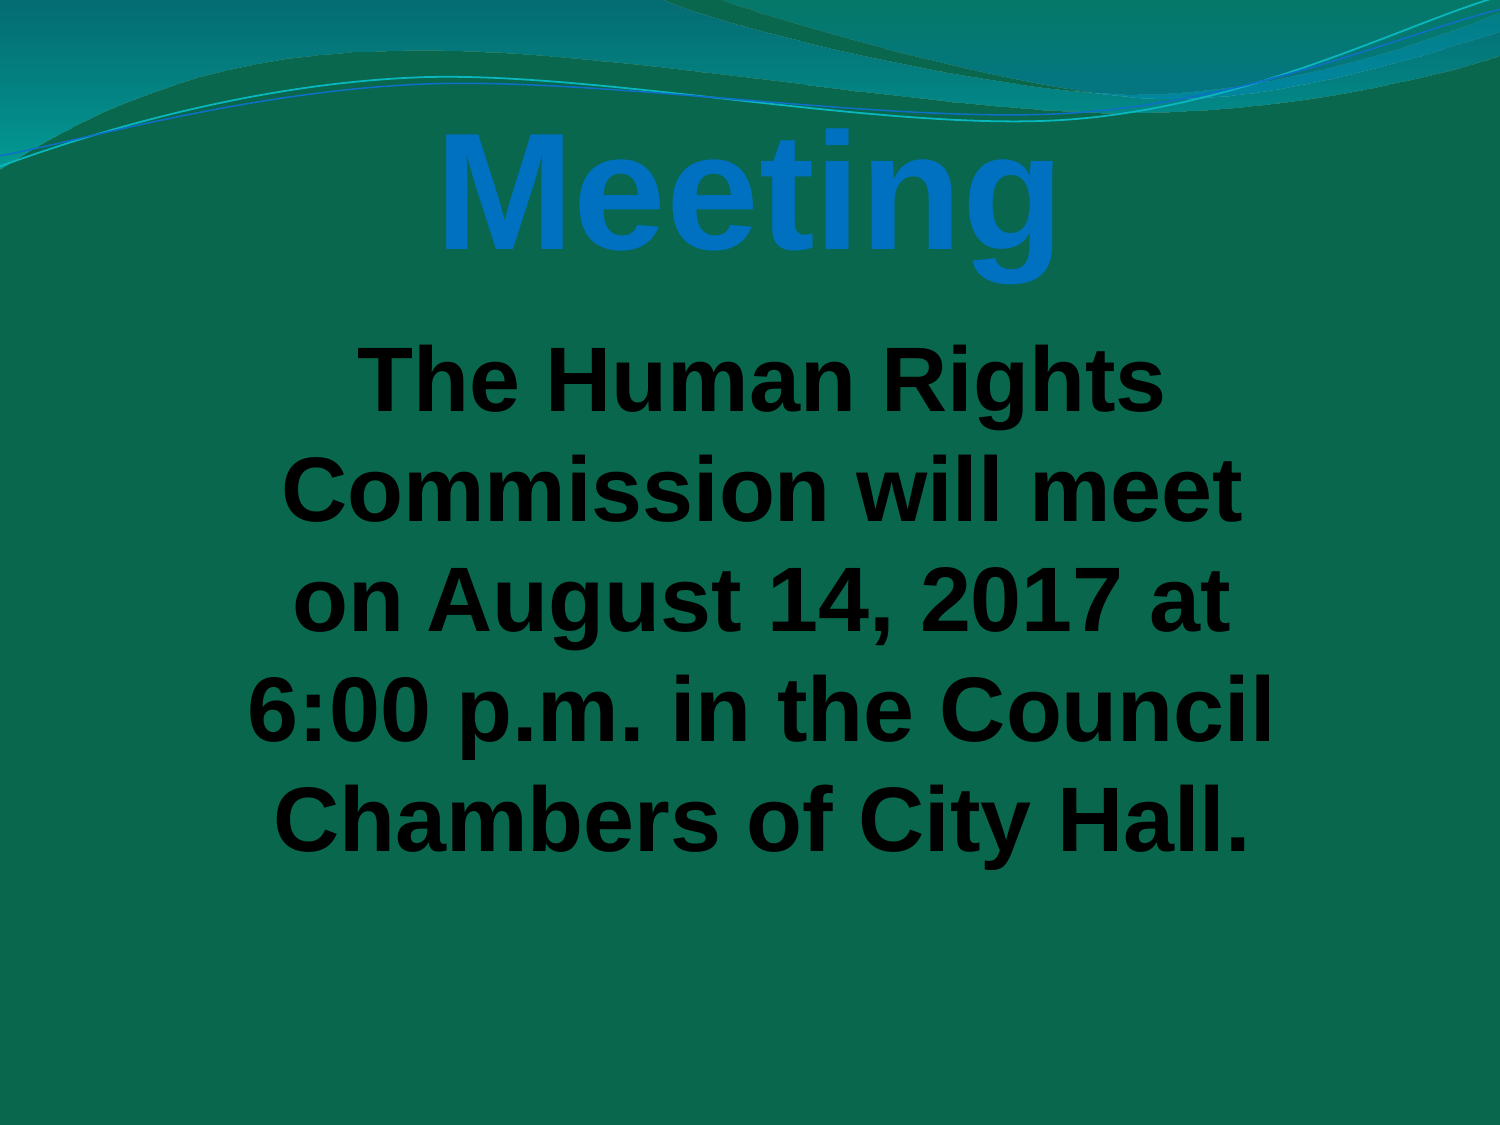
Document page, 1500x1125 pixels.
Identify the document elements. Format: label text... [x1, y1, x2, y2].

text_box Meeting [0, 74, 1500, 290]
text_box The Human Rights Commission will meet on August 14, 2017 at 6:00 p.m. in the Council Chambers of City Hall. [225, 312, 1300, 877]
